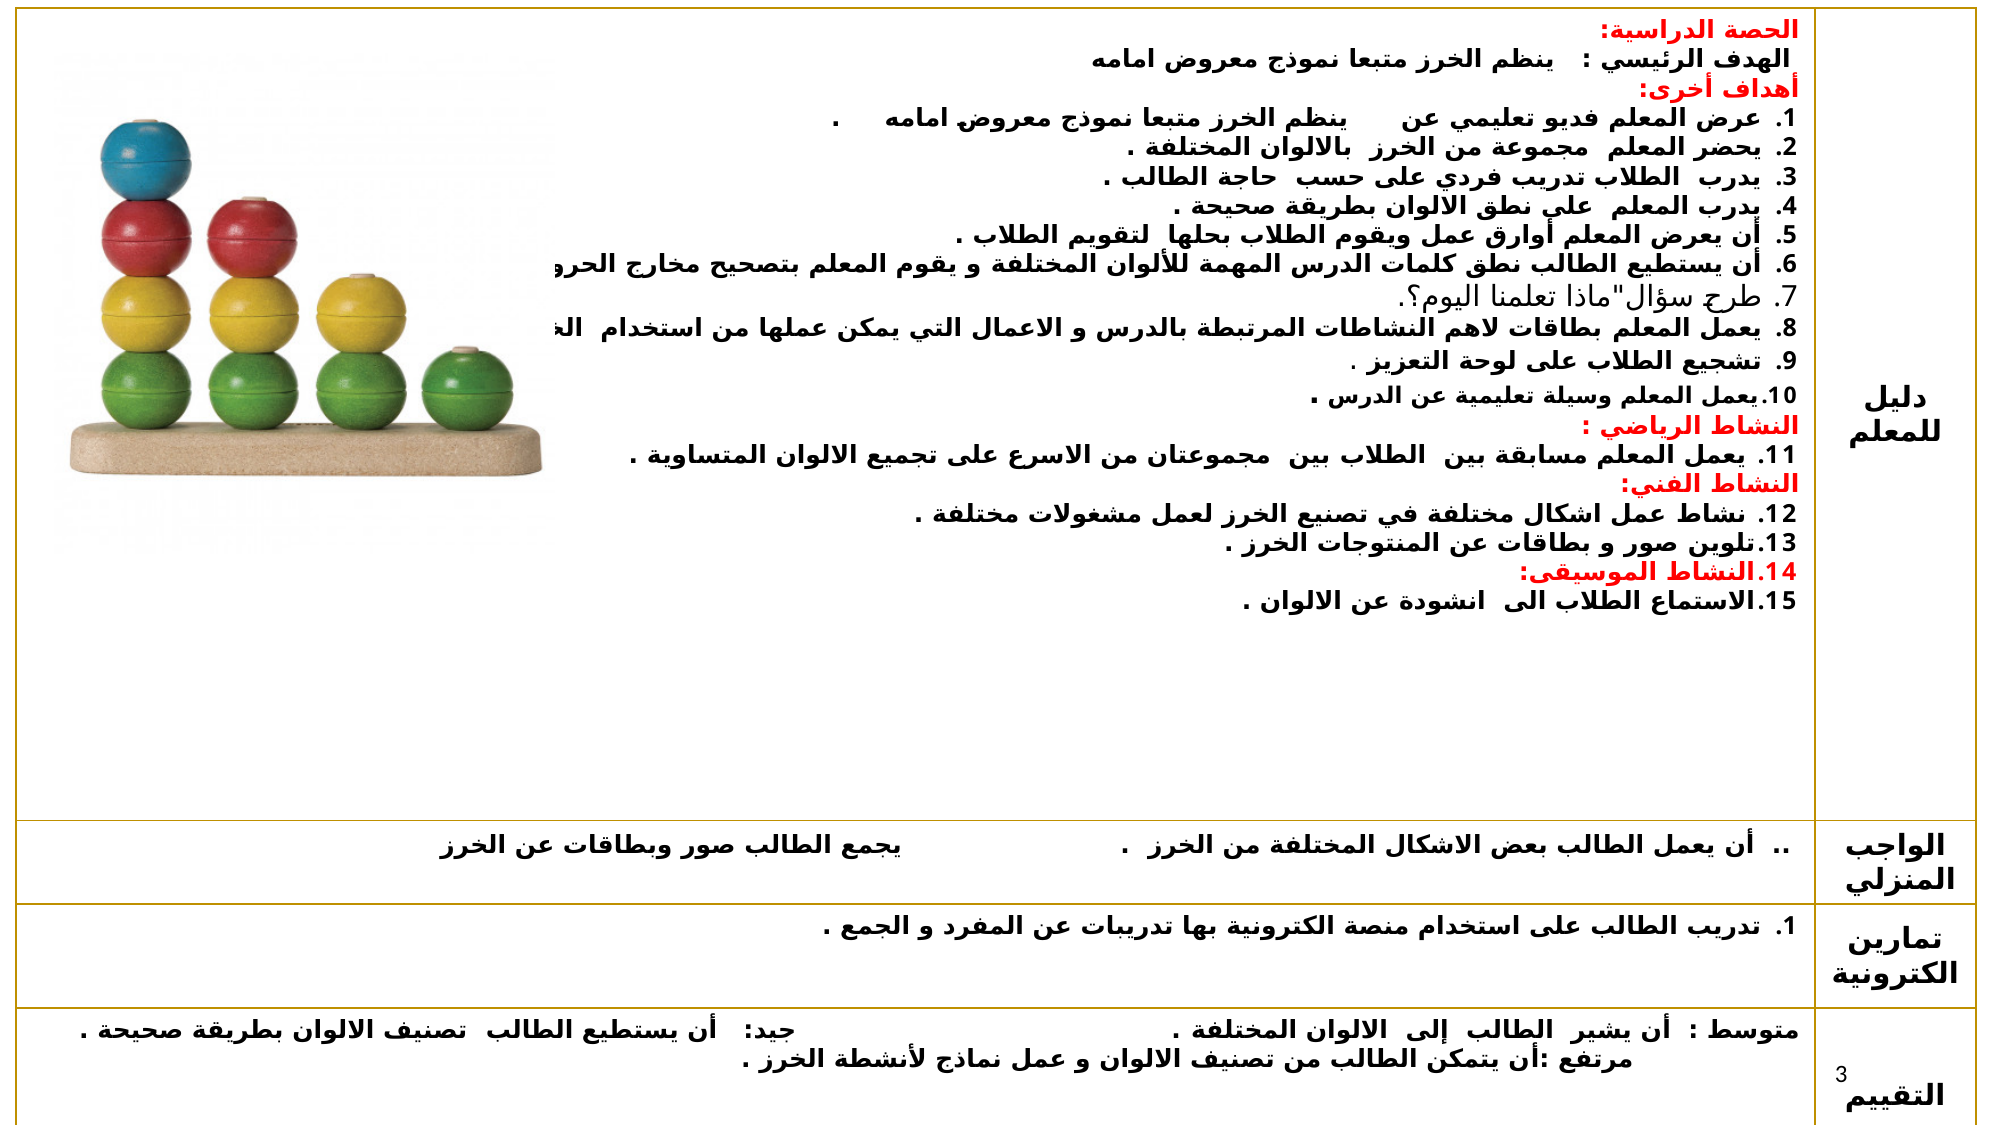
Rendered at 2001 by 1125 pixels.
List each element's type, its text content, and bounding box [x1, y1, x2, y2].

table_cell متوسط : أن يشير الطالب إلى الالوان المختلفة . جيد: أن يستطيع الطالب تصنيف الالوان بطريقة صحيحة . مرتفع :أن يتمكن الطالب من تصنيف الالوان و عمل نماذج لأنشطة الخرز . [17, 1009, 1814, 1125]
table_cell تمارين الكترونية [1816, 905, 1975, 1007]
table_cell التقييم [1816, 1009, 1975, 1125]
picture [54, 53, 555, 554]
table_cell .. أن يعمل الطالب بعض الاشكال المختلفة من الخرز . يجمع الطالب صور وبطاقات عن الخرز [17, 821, 1814, 903]
table_cell تدريب الطالب على استخدام منصة الكترونية بها تدريبات عن المفرد و الجمع . [17, 905, 1814, 1007]
table_header دليل للمعلم [1816, 9, 1975, 820]
table_cell الواجب المنزلي [1816, 821, 1975, 903]
table_header الحصة الدراسية: الهدف الرئيسي : ينظم الخرز متبعا نموذج معروض امامه أهداف أخرى: عرض المعلم فديو تعليمي عن ينظم الخرز متبعا نموذج معروض امامه . يحضر المعلم مجموعة من الخرز بالالوان المختلفة . يدرب الطلاب تدريب فردي على حسب حاجة الطالب . يدرب المعلم على نطق الالوان بطريقة صحيحة . أن يعرض المعلم أوارق عمل ويقوم الطلاب بحلها لتقويم الطلاب . أن يستطيع الطالب نطق كلمات الدرس المهمة للألوان المختلفة و يقوم المعلم بتصحيح مخارج الحروف . طرح سؤال"ماذا تعلمنا اليوم؟. يعمل المعلم بطاقات لاهم النشاطات المرتبطة بالدرس و الاعمال التي يمكن عملها من استخدام الخرز . تشجيع الطلاب على لوحة التعزيز . يعمل المعلم وسيلة تعليمية عن الدرس . النشاط الرياضي : يعمل المعلم مسابقة بين الطلاب بين مجموعتان من الاسرع على تجميع الالوان المتساوية . النشاط الفني: نشاط عمل اشكال مختلفة في تصنيع الخرز لعمل مشغولات مختلفة . تلوين صور و بطاقات عن المنتوجات الخرز . النشاط الموسيقى: الاستماع الطلاب الى انشودة عن الالوان . [17, 9, 1814, 820]
slide_number 3 [1412, 1042, 1863, 1103]
